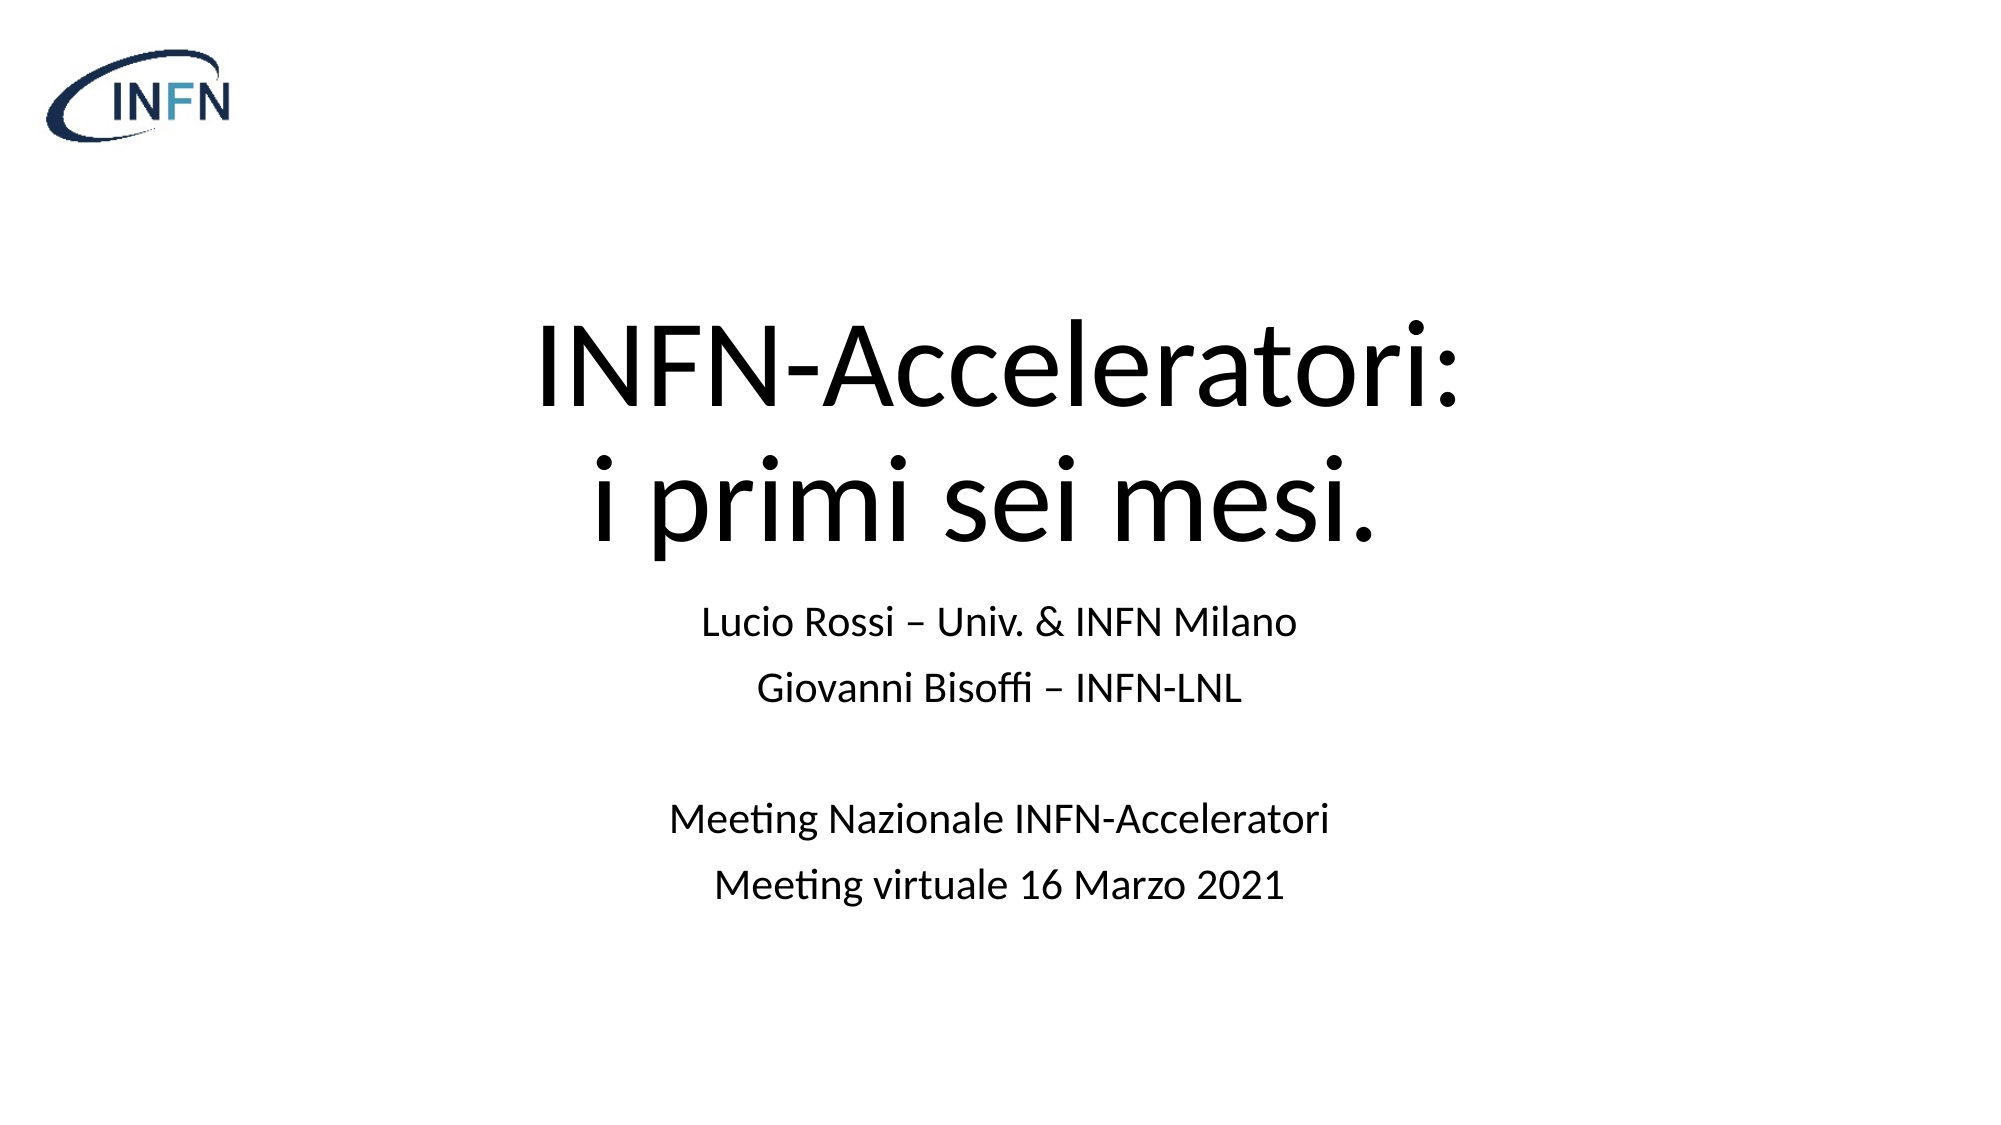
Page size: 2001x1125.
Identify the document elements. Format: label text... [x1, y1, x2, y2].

title INFN-Acceleratori: i primi sei mesi. [249, 184, 1750, 576]
subtitle Lucio Rossi – Univ. & INFN Milano Giovanni Bisoffi – INFN-LNL Meeting Nazionale INFN-Acceleratori Meeting virtuale 16 Marzo 2021 [249, 590, 1750, 917]
picture [0, 11, 276, 181]
